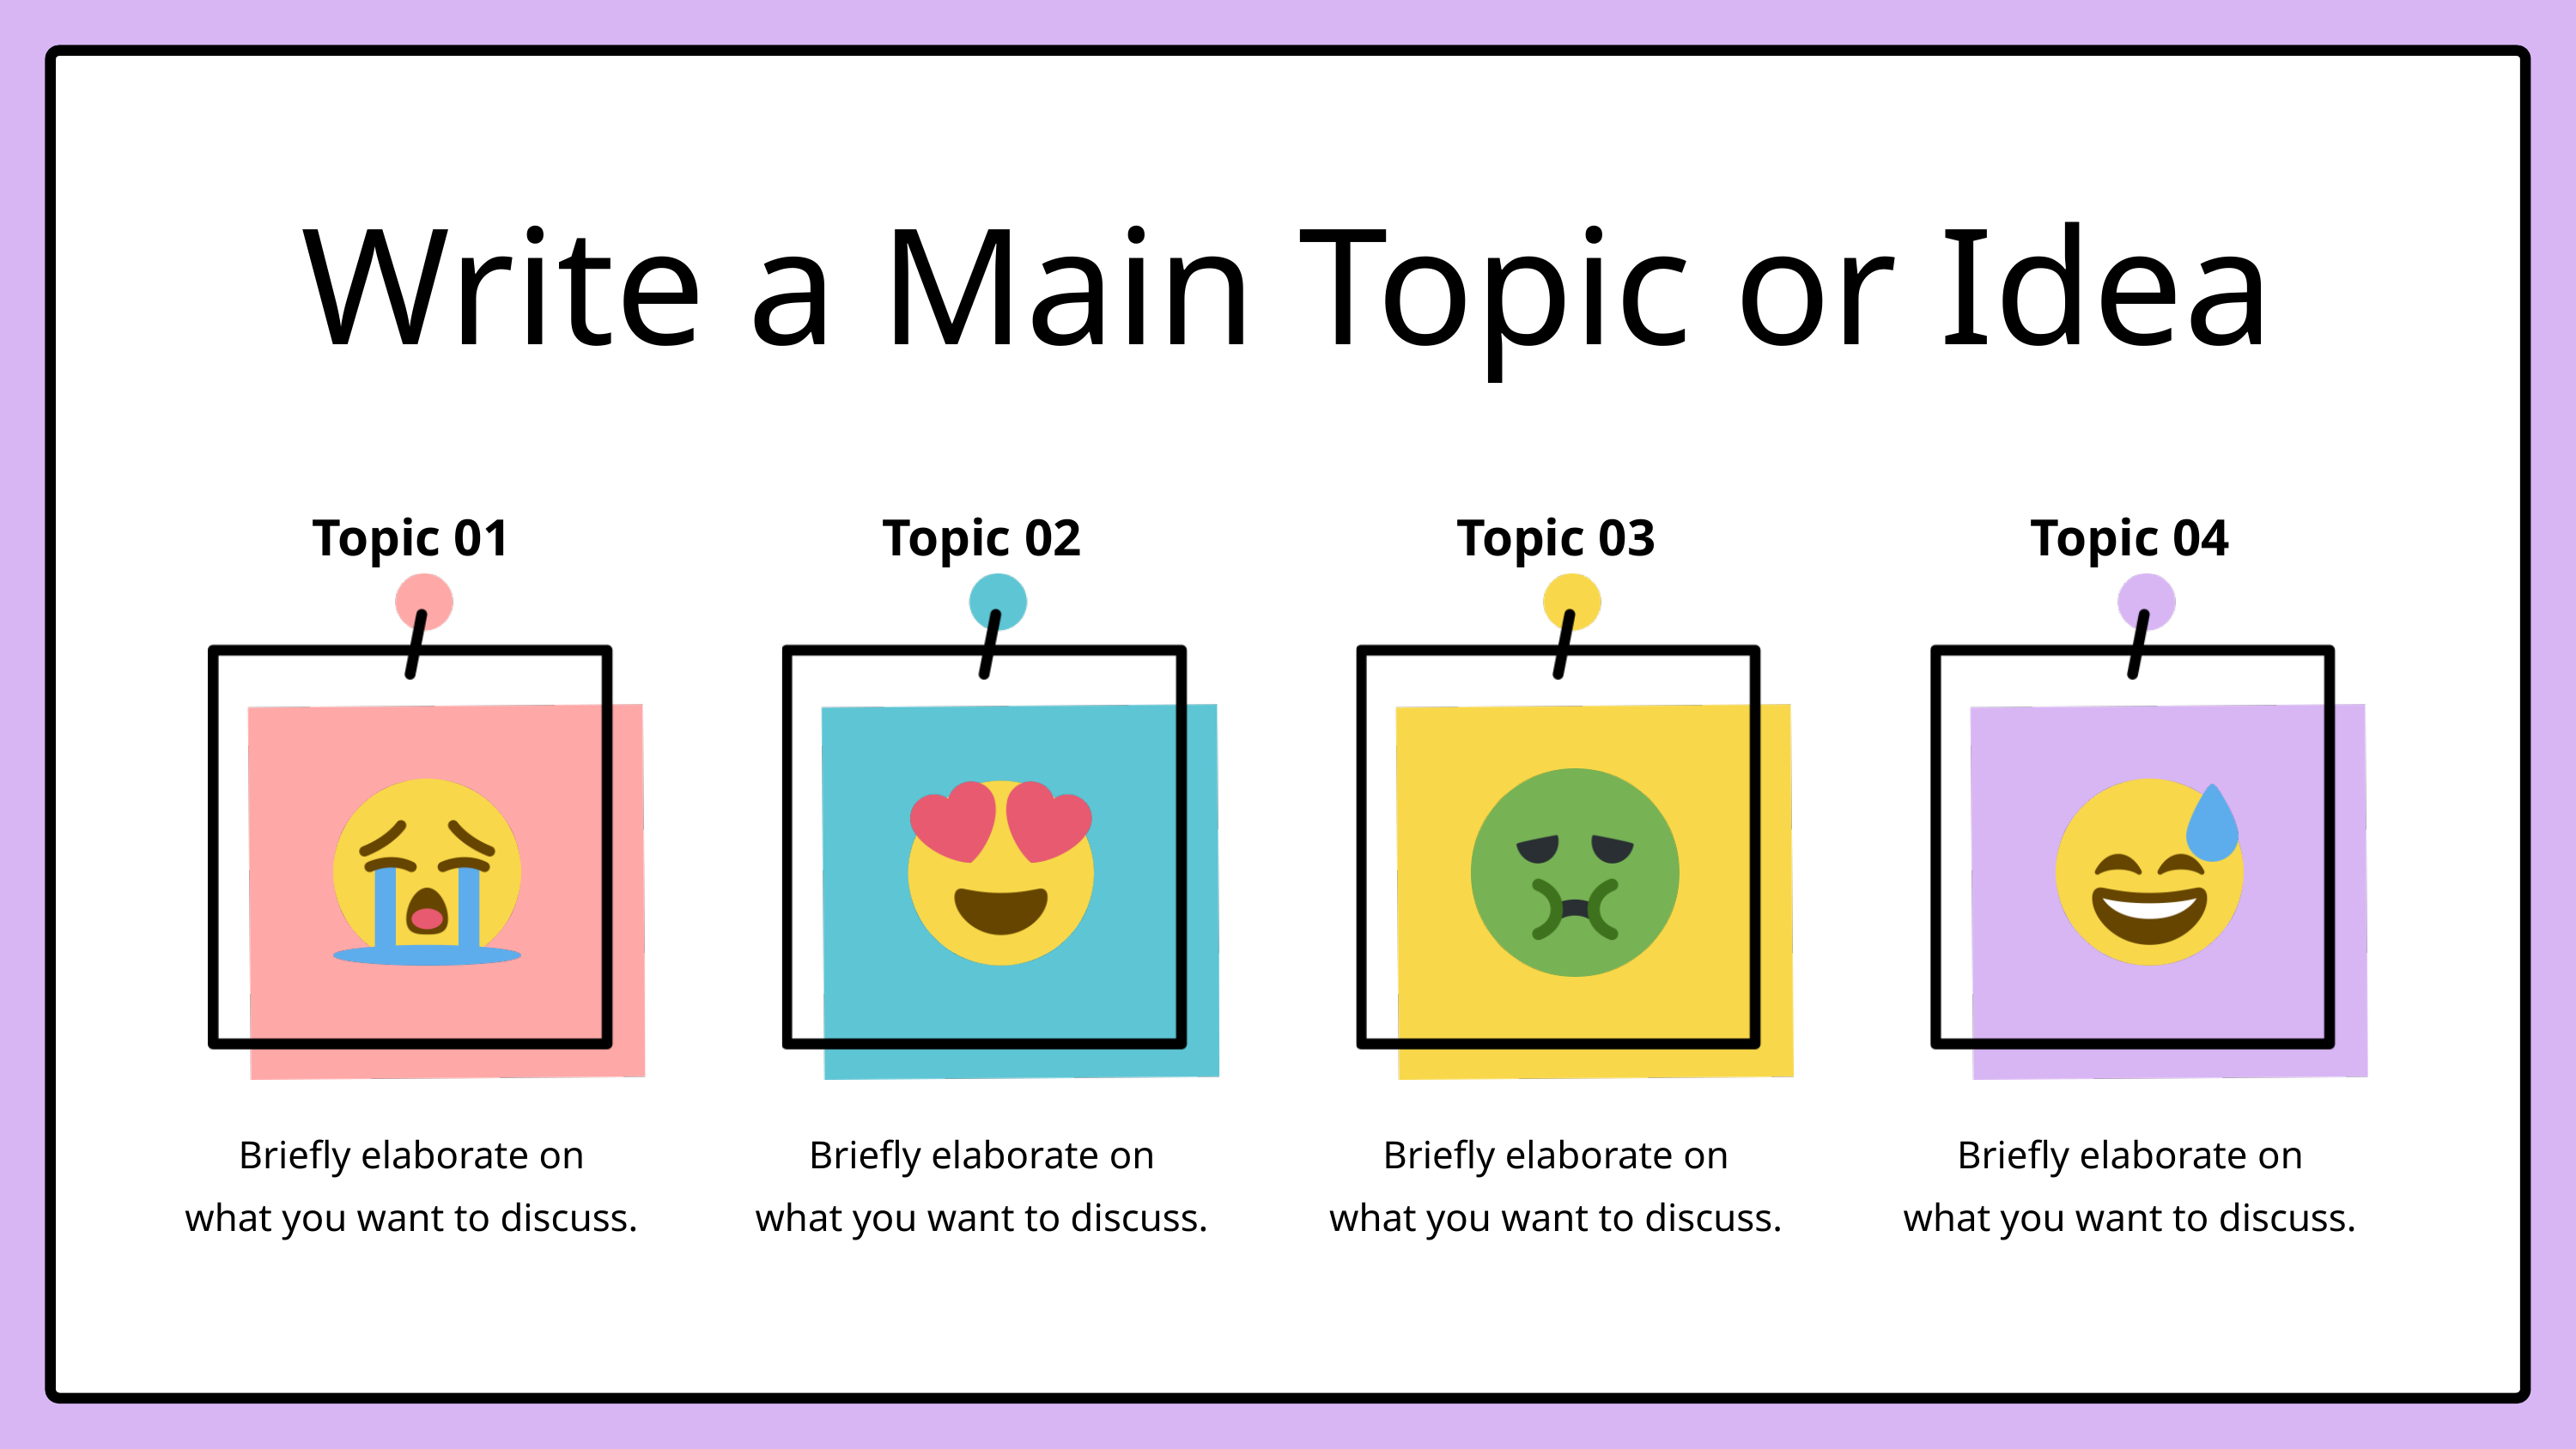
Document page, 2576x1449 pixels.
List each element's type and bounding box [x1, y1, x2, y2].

picture [907, 779, 1095, 967]
picture [1471, 768, 1680, 978]
text_box [50, 24, 2526, 1399]
picture [333, 779, 521, 967]
picture [2055, 779, 2244, 967]
